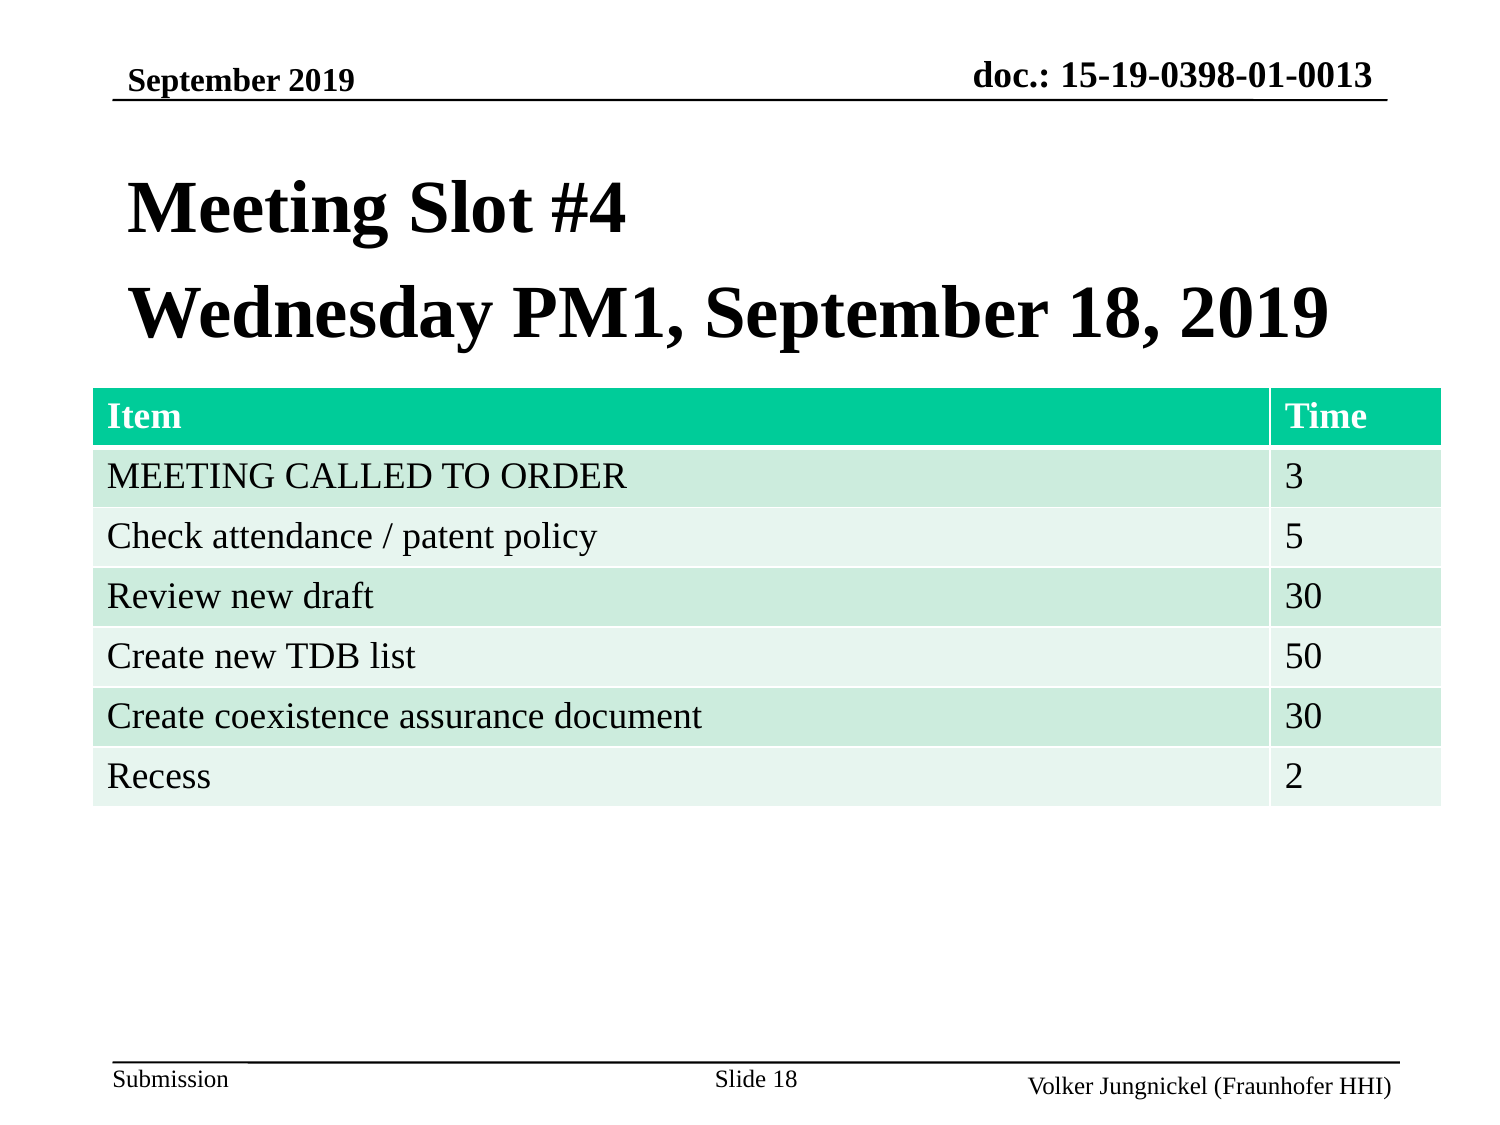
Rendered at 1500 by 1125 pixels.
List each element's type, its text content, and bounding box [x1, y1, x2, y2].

table_cell Review new draft [93, 568, 1269, 626]
table_cell MEETING CALLED TO ORDER [93, 450, 1269, 507]
text_box September 2019 [112, 50, 425, 147]
table_cell 3 [1271, 450, 1441, 507]
table_cell 30 [1271, 688, 1441, 746]
table_cell 50 [1271, 628, 1441, 686]
table_header Item [93, 388, 1269, 445]
table_cell Check attendance / patent policy [93, 508, 1269, 566]
table_header Time [1271, 388, 1441, 445]
footer Volker Jungnickel (Fraunhofer HHI) [1012, 1062, 1439, 1100]
table_cell Recess [93, 748, 1269, 806]
table_cell Create coexistence assurance document [93, 688, 1269, 746]
table_cell 5 [1271, 508, 1441, 566]
table_cell 30 [1271, 568, 1441, 626]
table_cell Create new TDB list [93, 628, 1269, 686]
slide_number Slide 18 [711, 1061, 801, 1093]
table_cell 2 [1271, 748, 1441, 806]
text_box Meeting Slot #4 Wednesday PM1, September 18, 2019 [112, 149, 1388, 387]
